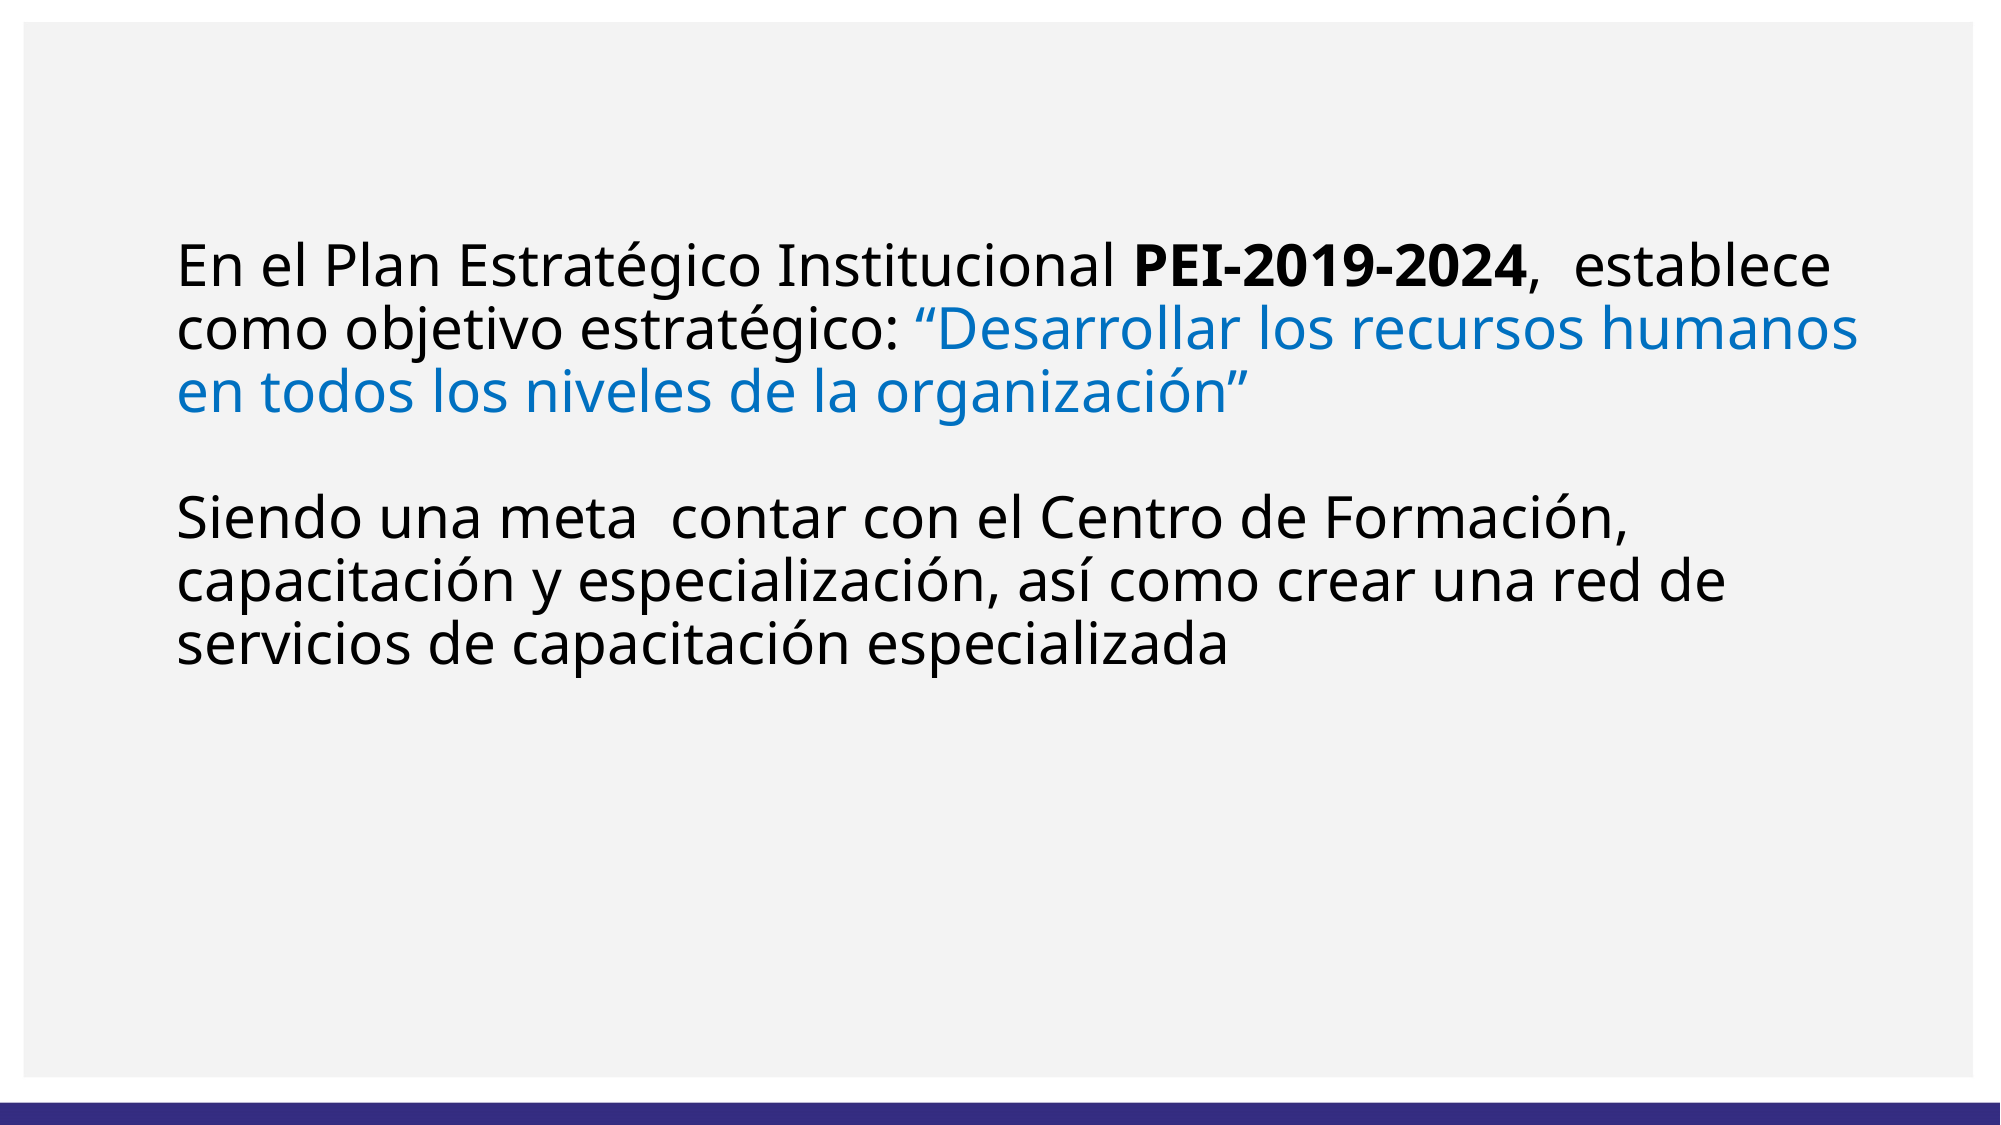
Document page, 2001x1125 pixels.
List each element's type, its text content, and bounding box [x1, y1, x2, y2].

picture [0, 0, 2000, 1125]
title En el Plan Estratégico Institucional PEI-2019-2024, establece como objetivo estratégico: “Desarrollar los recursos humanos en todos los niveles de la organización” Siendo una meta contar con el Centro de Formación, capacitación y especialización, así como crear una red de servicios de capacitación especializada [161, 160, 1907, 881]
